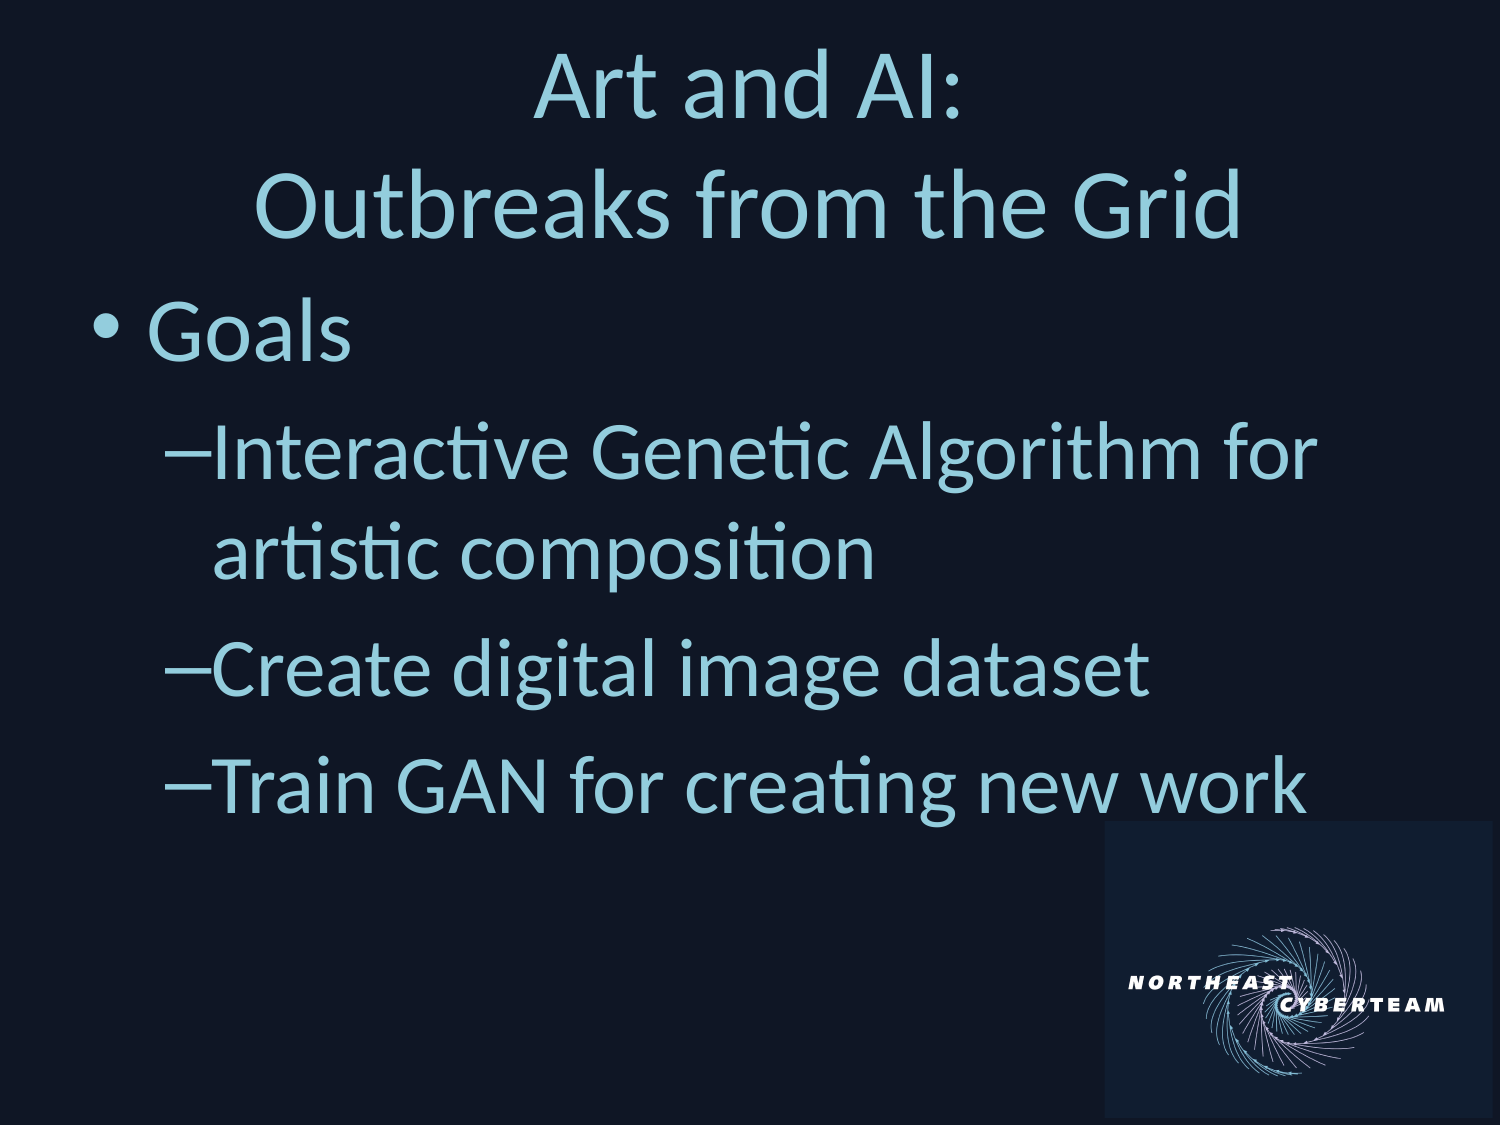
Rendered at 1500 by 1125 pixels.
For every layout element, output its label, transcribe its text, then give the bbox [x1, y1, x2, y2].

title Art and AI: Outbreaks from the Grid [75, 45, 1425, 233]
list Goals Interactive Genetic Algorithm for artistic composition Create digital image dataset Train GAN for creating new work [75, 262, 1425, 913]
picture [1104, 821, 1493, 1118]
